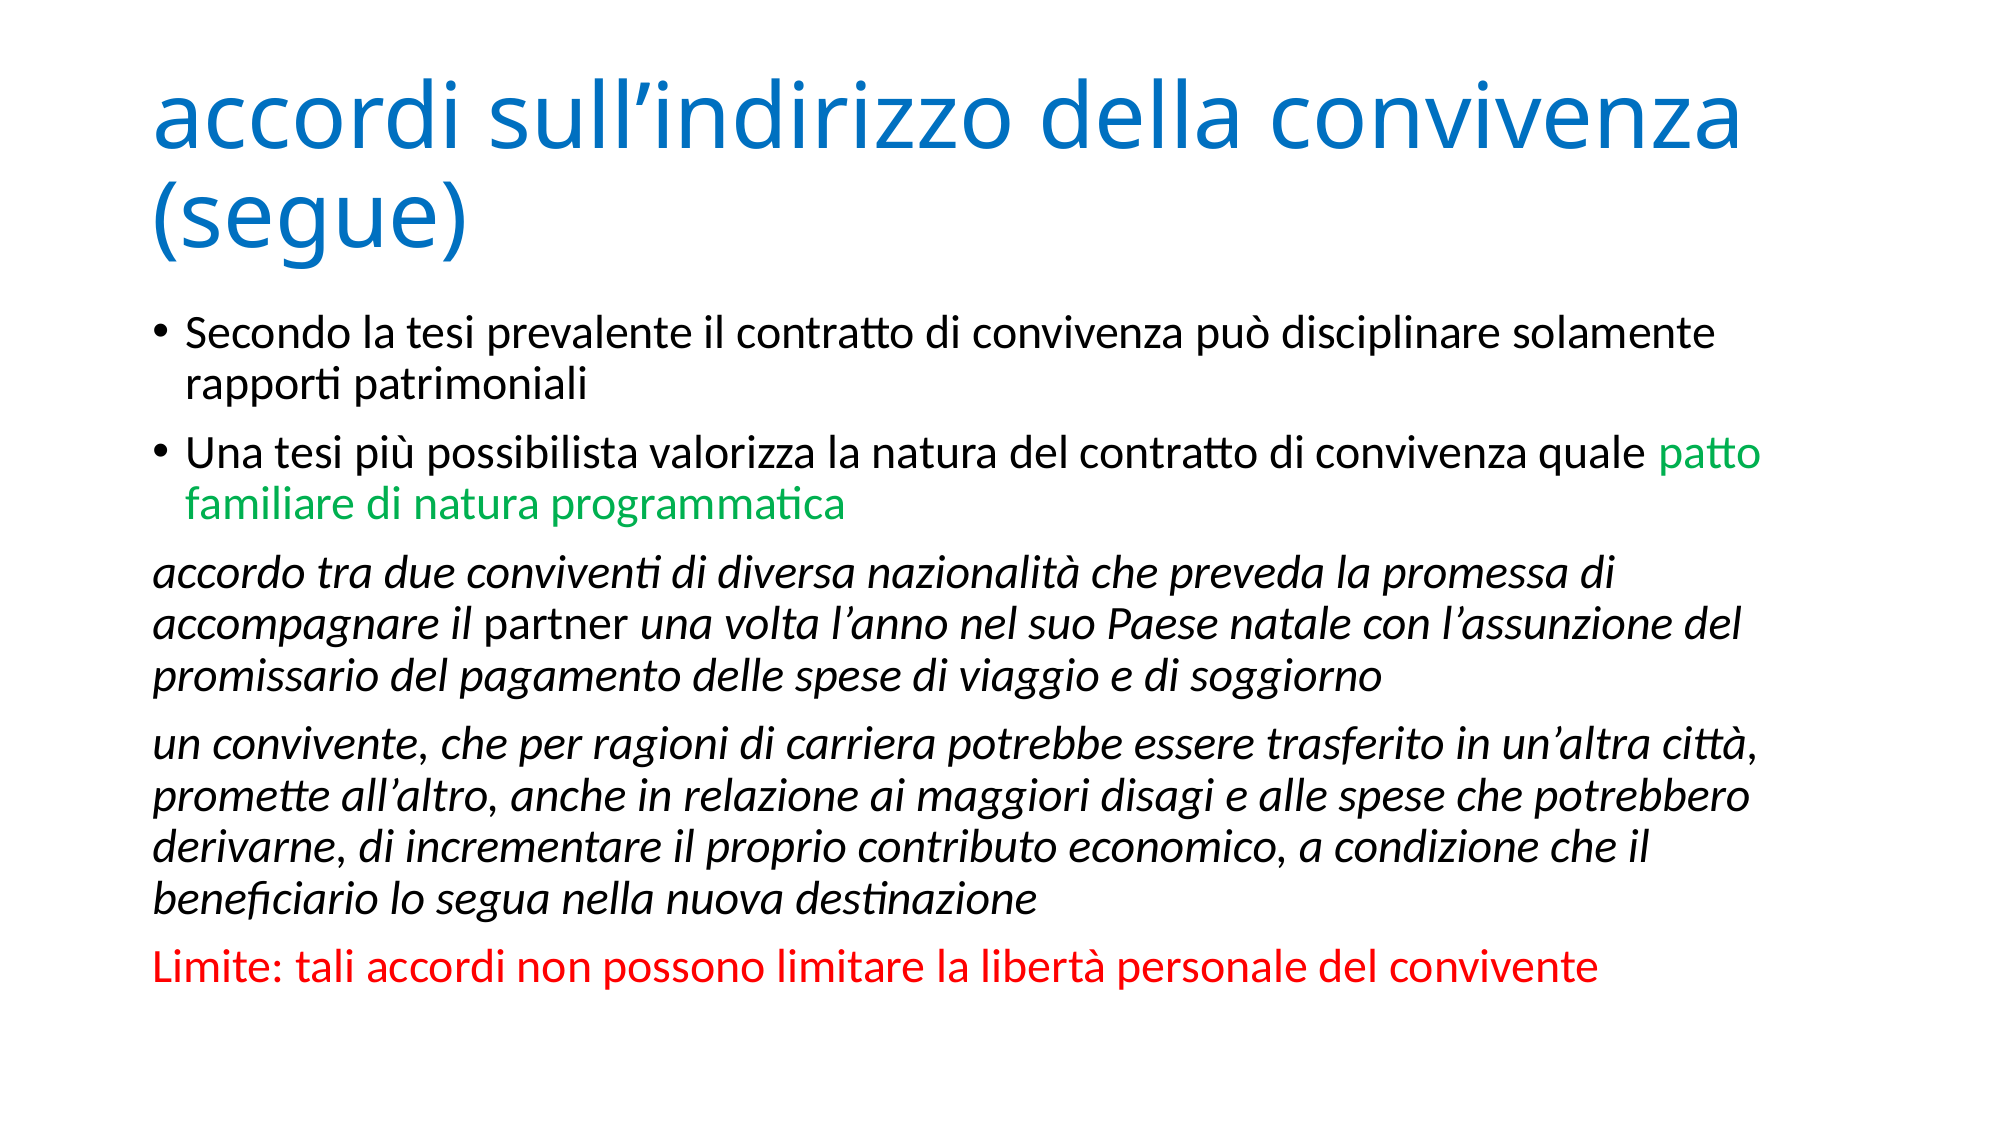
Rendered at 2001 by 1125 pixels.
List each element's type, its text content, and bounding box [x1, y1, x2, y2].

list Secondo la tesi prevalente il contratto di convivenza può disciplinare solamente rapporti patrimoniali Una tesi più possibilista valorizza la natura del contratto di convivenza quale patto familiare di natura programmatica accordo tra due conviventi di diversa nazionalità che preveda la promessa di accompagnare il partner una volta l’anno nel suo Paese natale con l’assunzione del promissario del pagamento delle spese di viaggio e di soggiorno un convivente, che per ragioni di carriera potrebbe essere trasferito in un’altra città, promette all’altro, anche in relazione ai maggiori disagi e alle spese che potrebbero derivarne, di incrementare il proprio contributo economico, a condizione che il beneficiario lo segua nella nuova destinazione Limite: tali accordi non possono limitare la libertà personale del convivente [137, 299, 1863, 1014]
title accordi sull’indirizzo della convivenza (segue) [137, 59, 1863, 278]
